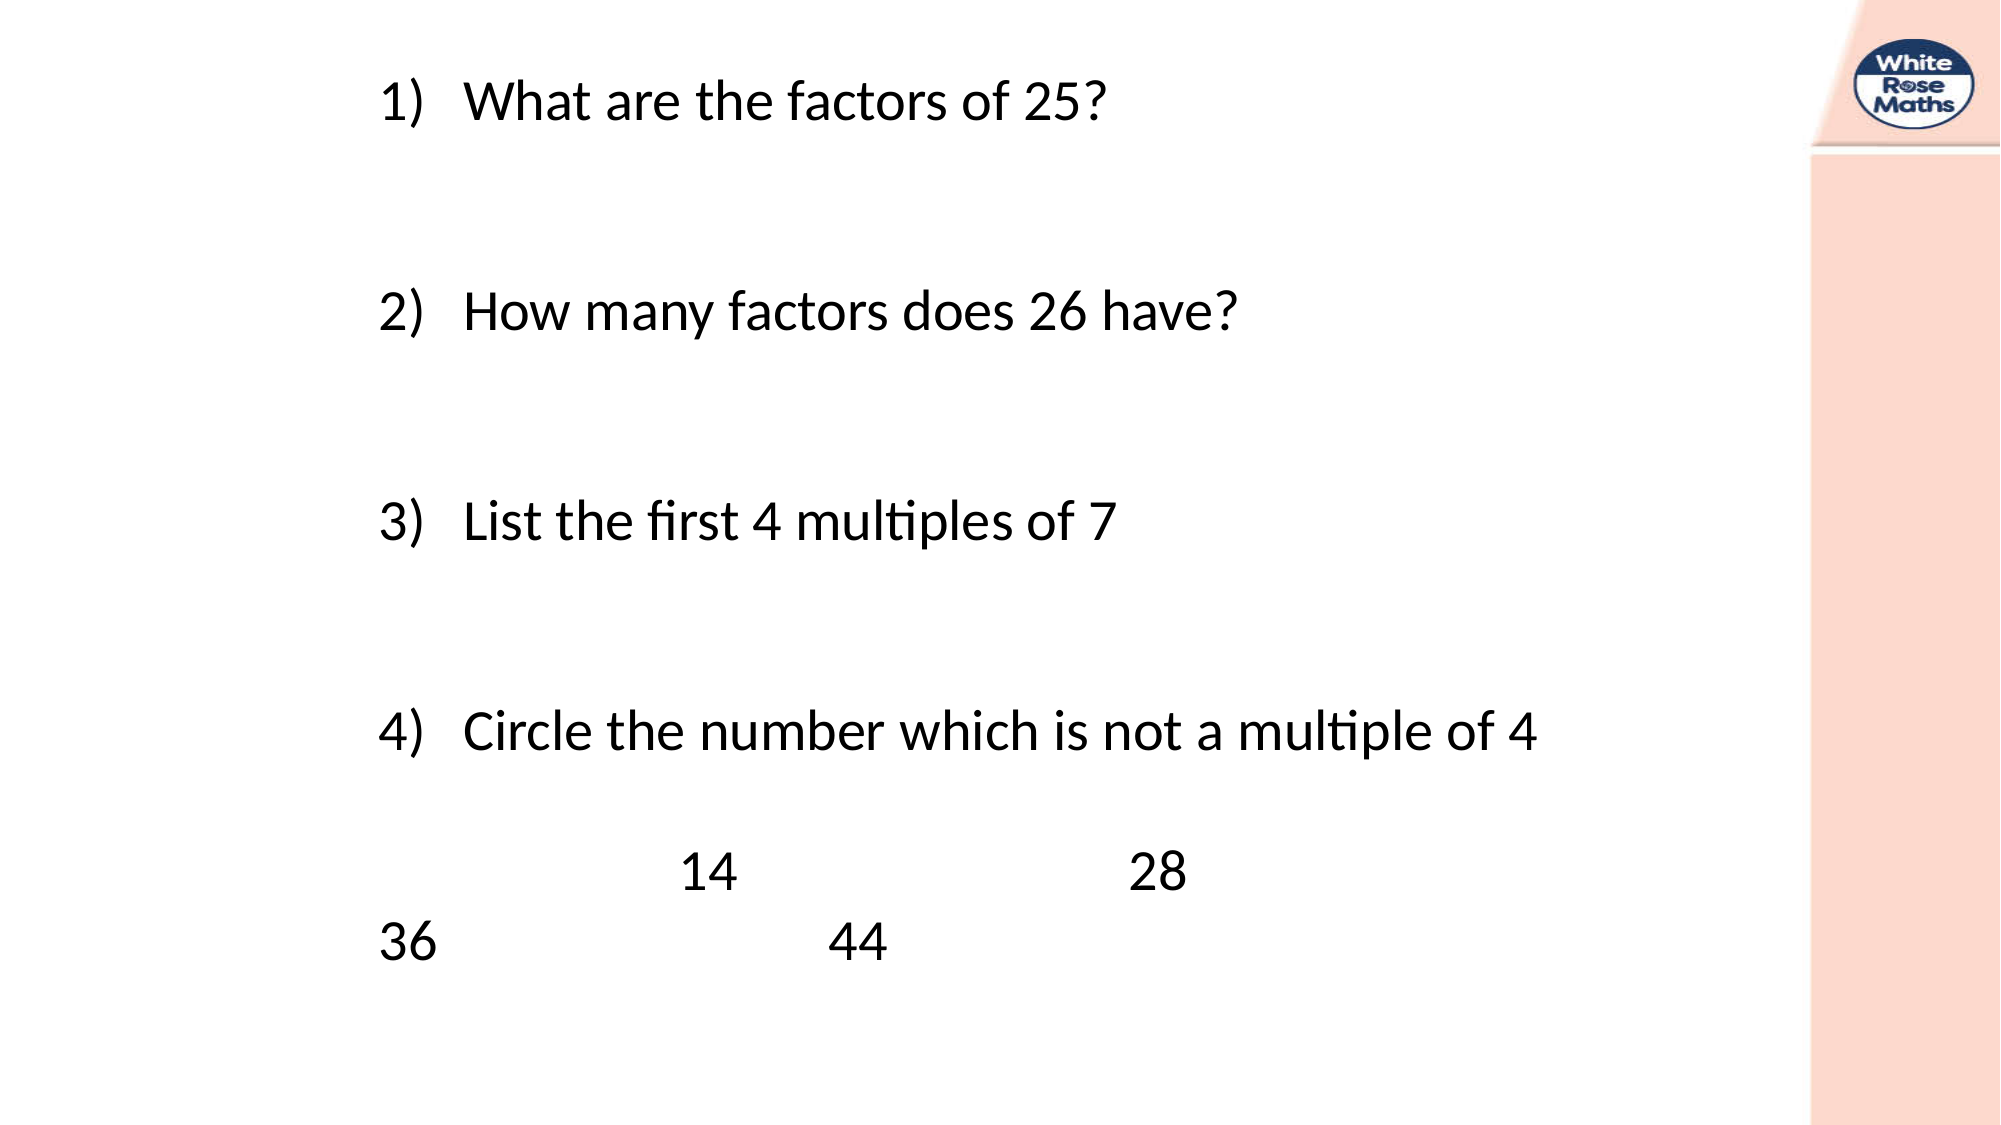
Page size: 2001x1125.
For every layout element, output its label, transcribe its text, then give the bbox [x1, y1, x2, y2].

picture [0, 0, 2000, 1125]
text_box What are the factors of 25? How many factors does 26 have? List the first 4 multiples of 7 Circle the number which is not a multiple of 4 14 28 36 44 [364, 54, 1594, 980]
